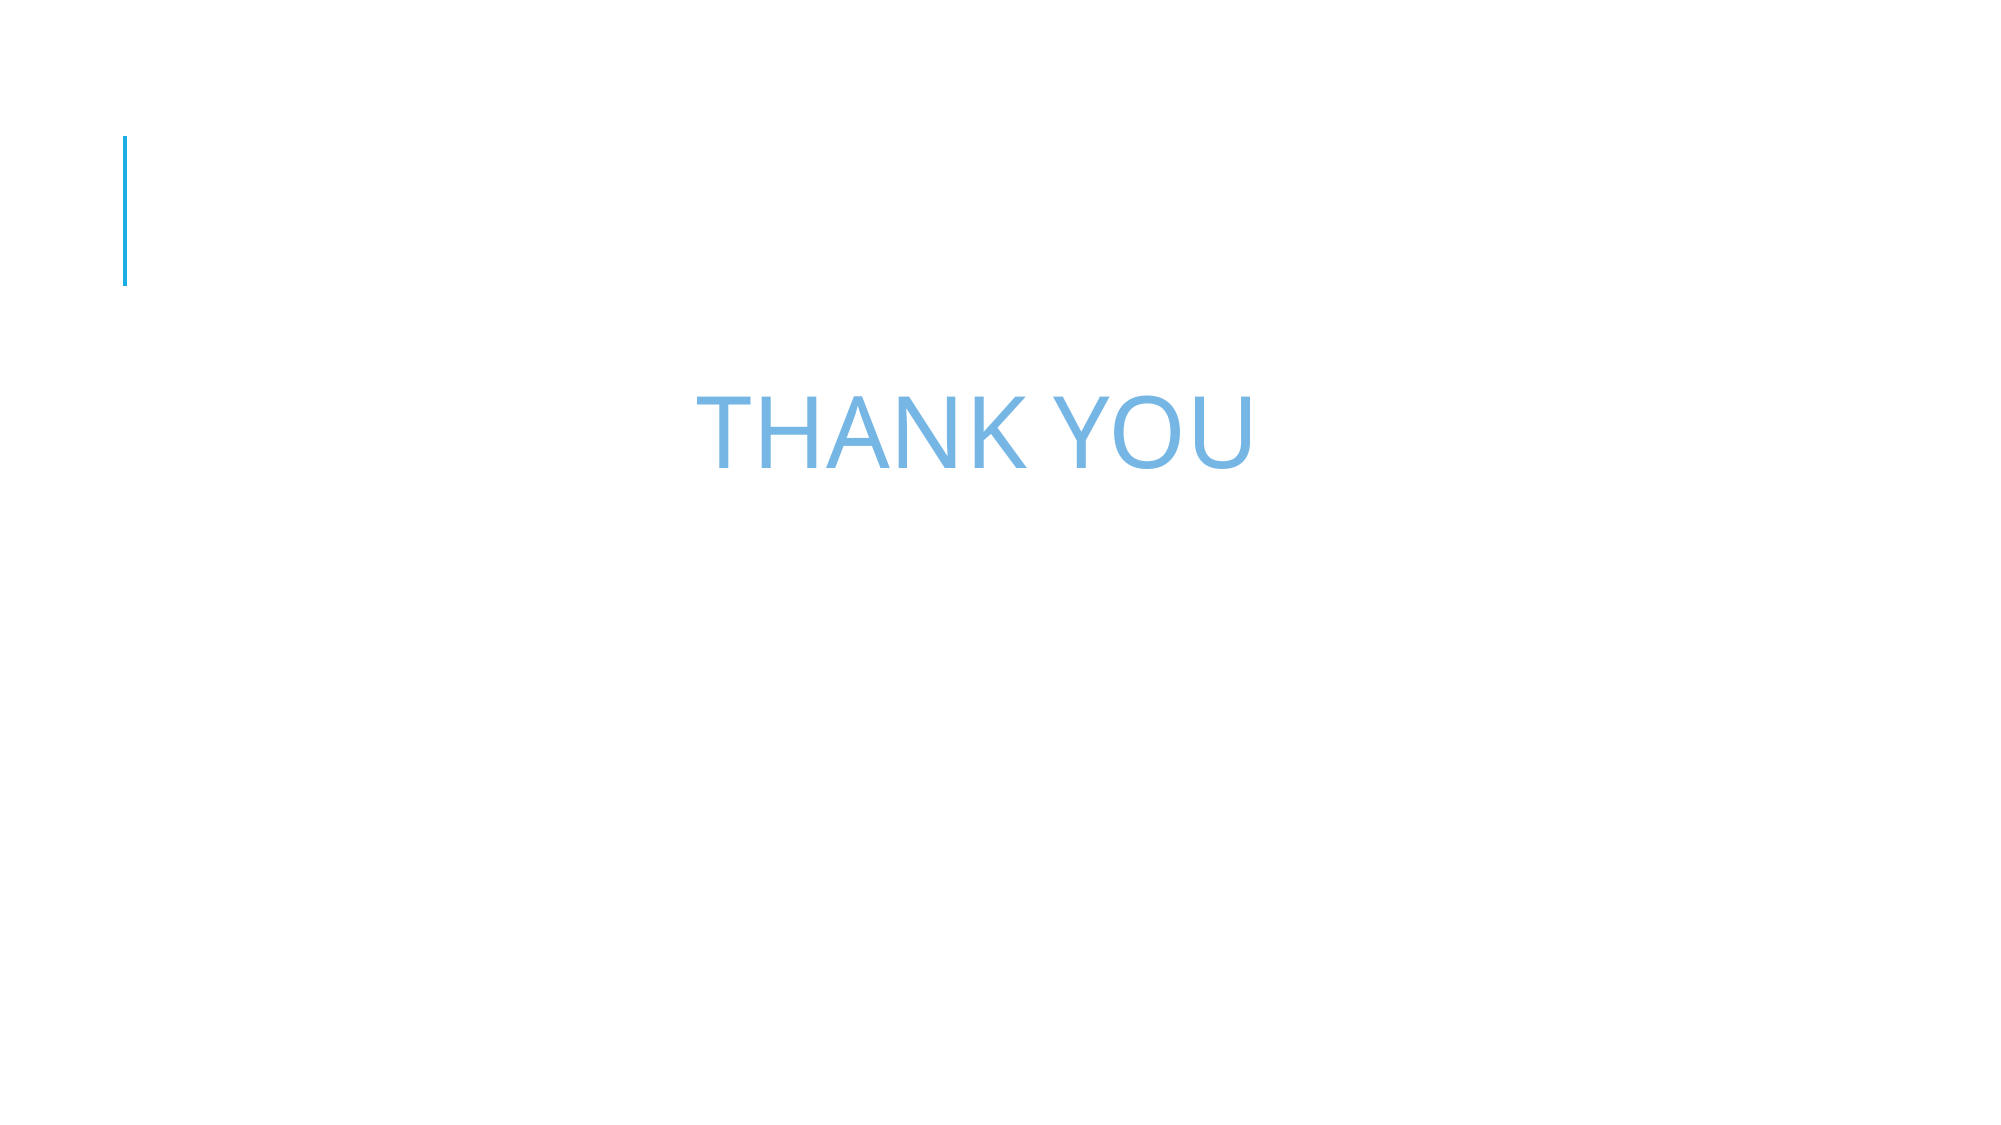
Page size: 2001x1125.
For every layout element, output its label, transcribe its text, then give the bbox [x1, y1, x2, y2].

list THANK YOU [168, 375, 1763, 1035]
